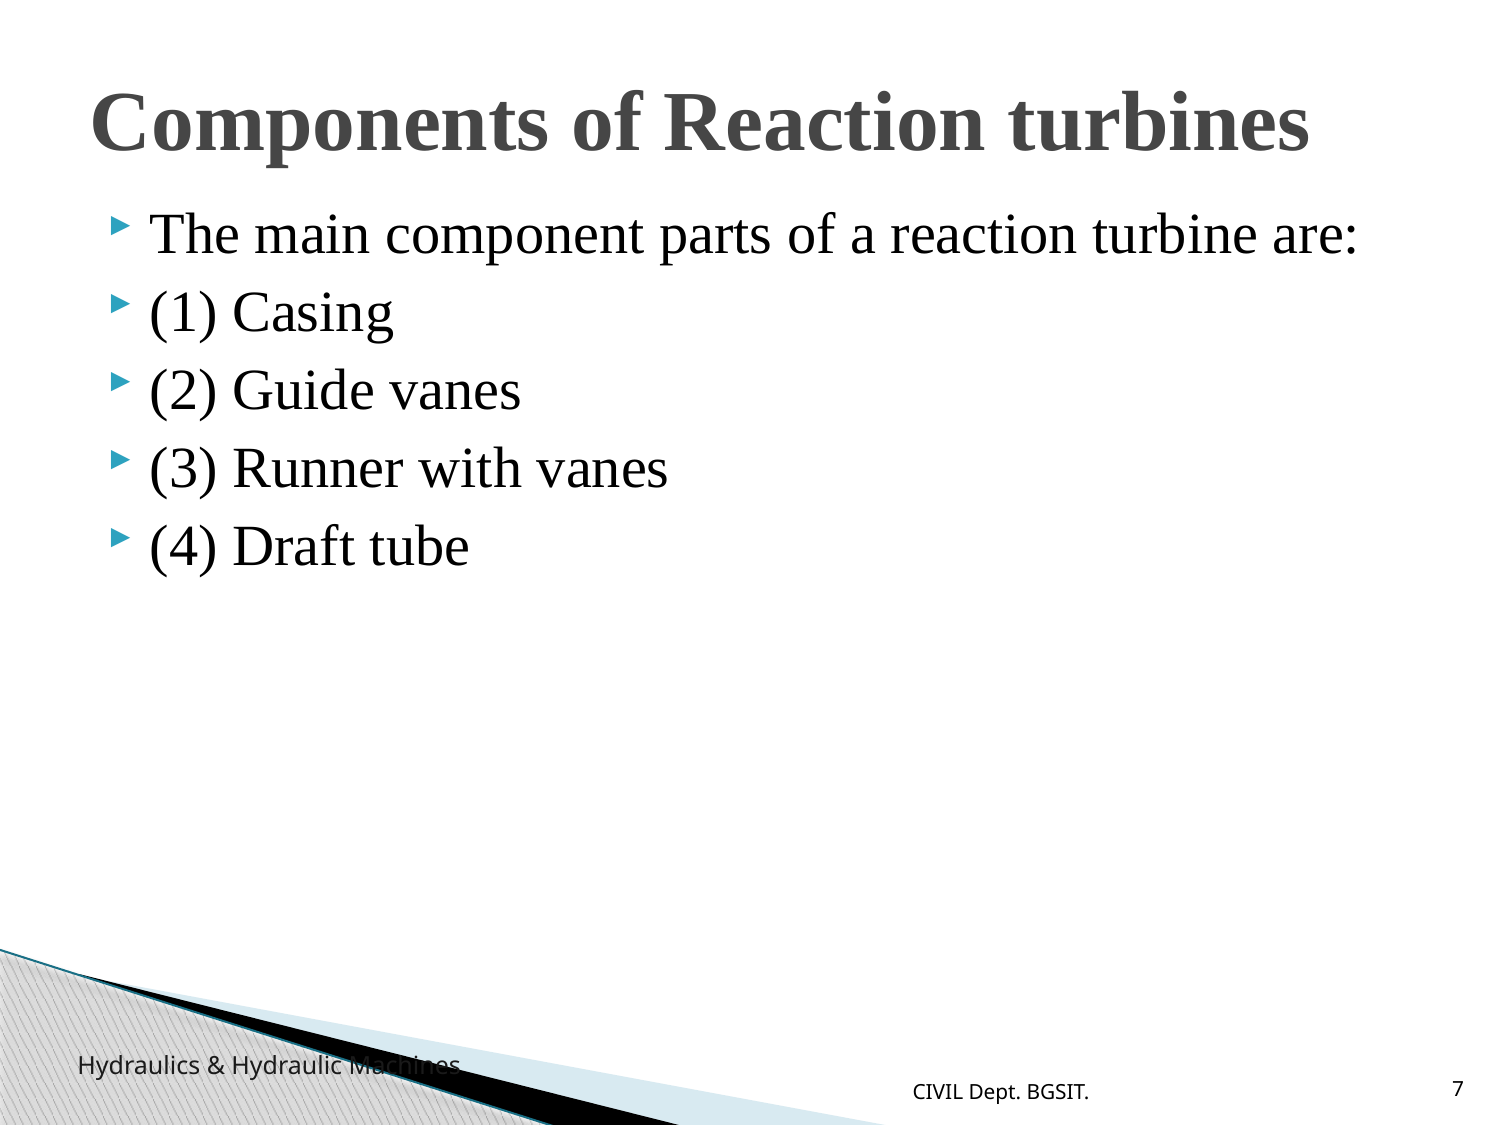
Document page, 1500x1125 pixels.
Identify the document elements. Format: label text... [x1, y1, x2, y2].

slide_number 7 [1418, 1051, 1479, 1112]
footer CIVIL Dept. BGSIT. [718, 1051, 1105, 1112]
title Components of Reaction turbines [75, 45, 1425, 188]
list The main component parts of a reaction turbine are: (1) Casing (2) Guide vanes (3) Runner with vanes (4) Draft tube [75, 188, 1425, 1088]
